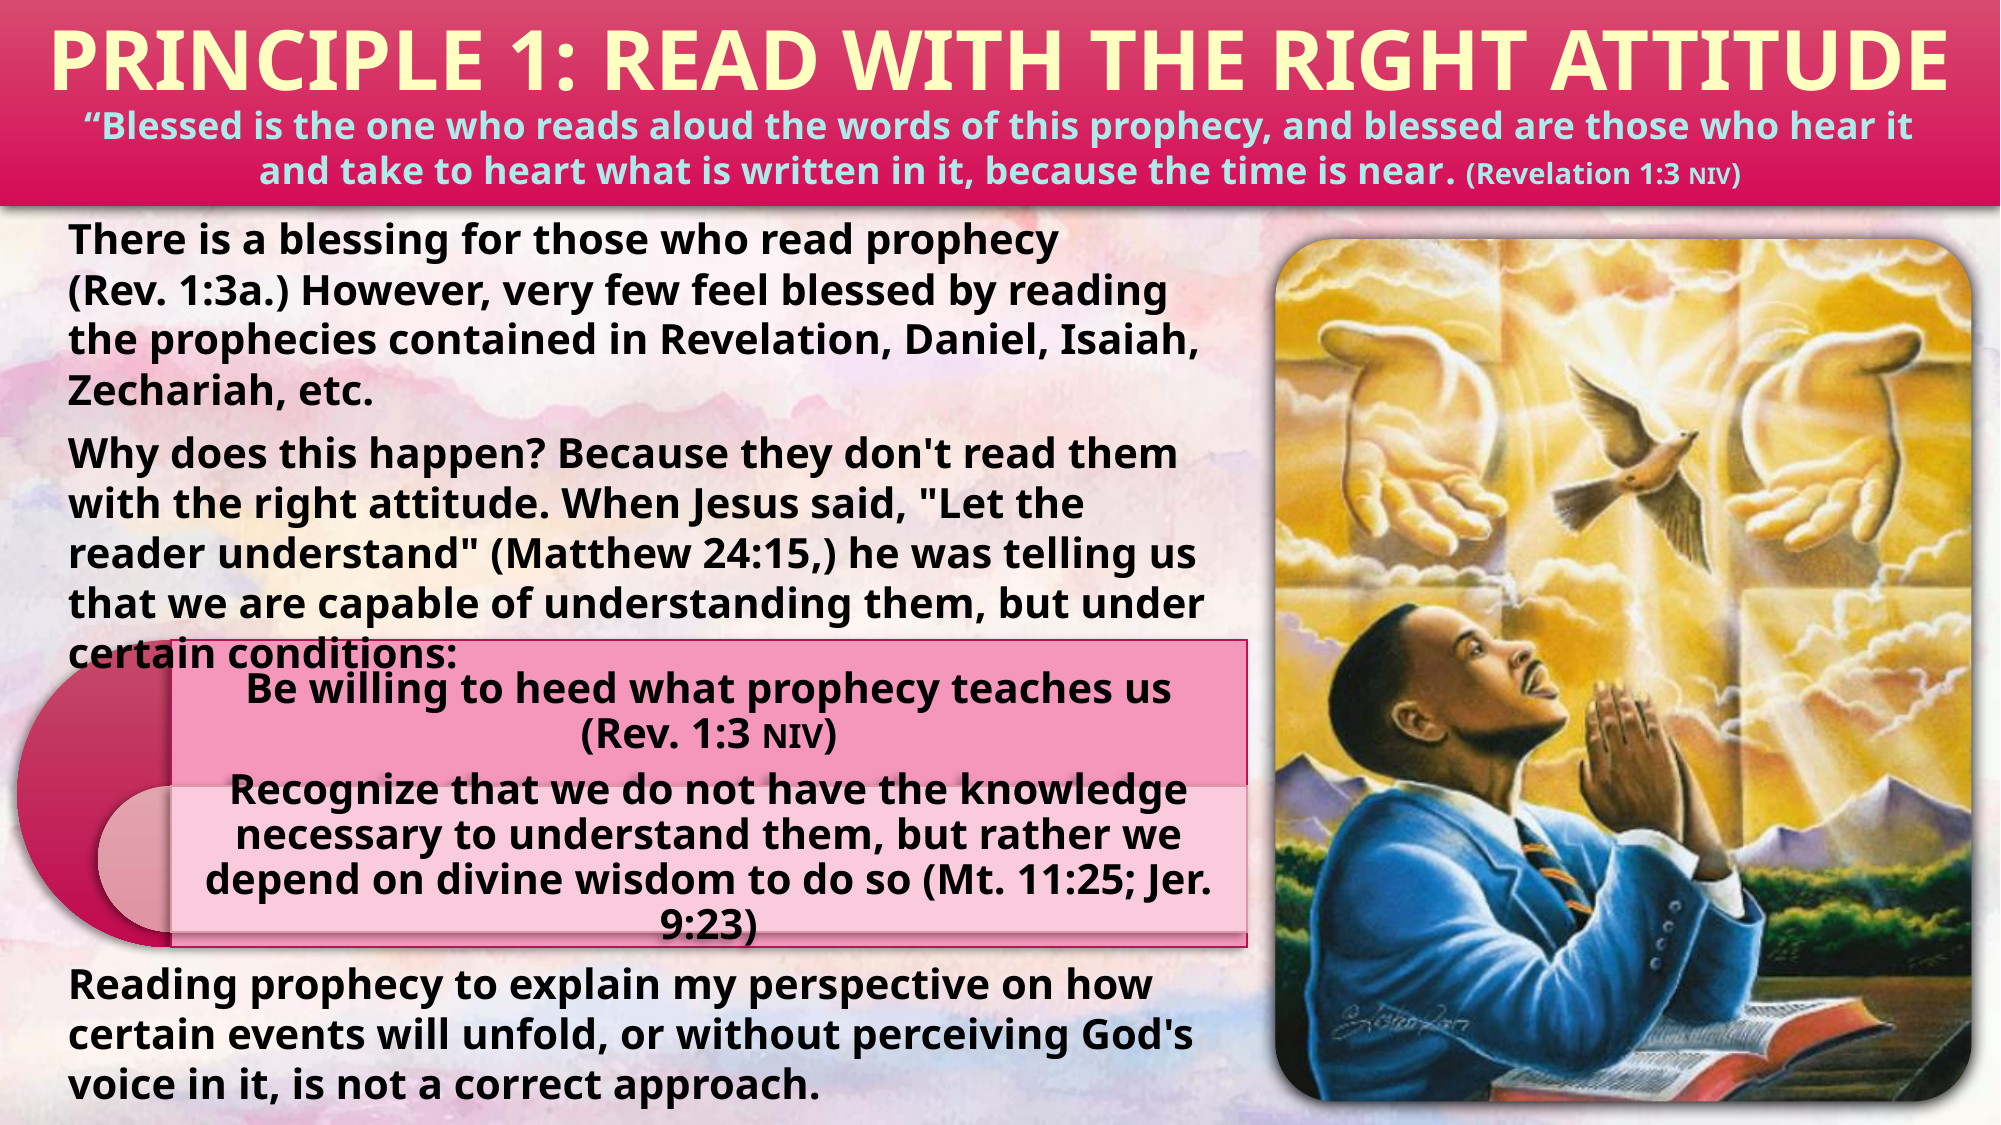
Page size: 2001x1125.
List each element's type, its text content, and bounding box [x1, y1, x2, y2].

text_box There is a blessing for those who read prophecy (Rev. 1:3a.) However, very few feel blessed by reading the prophecies contained in Revelation, Daniel, Isaiah, Zechariah, etc. [53, 205, 1247, 419]
text_box Why does this happen? Because they don't read them with the right attitude. When Jesus said, "Let the reader understand" (Matthew 24:15,) he was telling us that we are capable of understanding them, but under certain conditions: [53, 419, 1247, 639]
text_box “Blessed is the one who reads aloud the words of this prophecy, and blessed are those who hear it and take to heart what is written in it, because the time is near. (Revelation 1:3 NIV) [53, 94, 1947, 200]
text_box [0, 115, 2000, 206]
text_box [16, 639, 1248, 948]
text_box PRINCIPLE 1: READ WITH THE RIGHT ATTITUDE [0, 0, 2000, 115]
picture [0, 0, 2001, 1125]
text_box Reading prophecy to explain my perspective on how certain events will unfold, or without perceiving God's voice in it, is not a correct approach. [53, 950, 1247, 1116]
